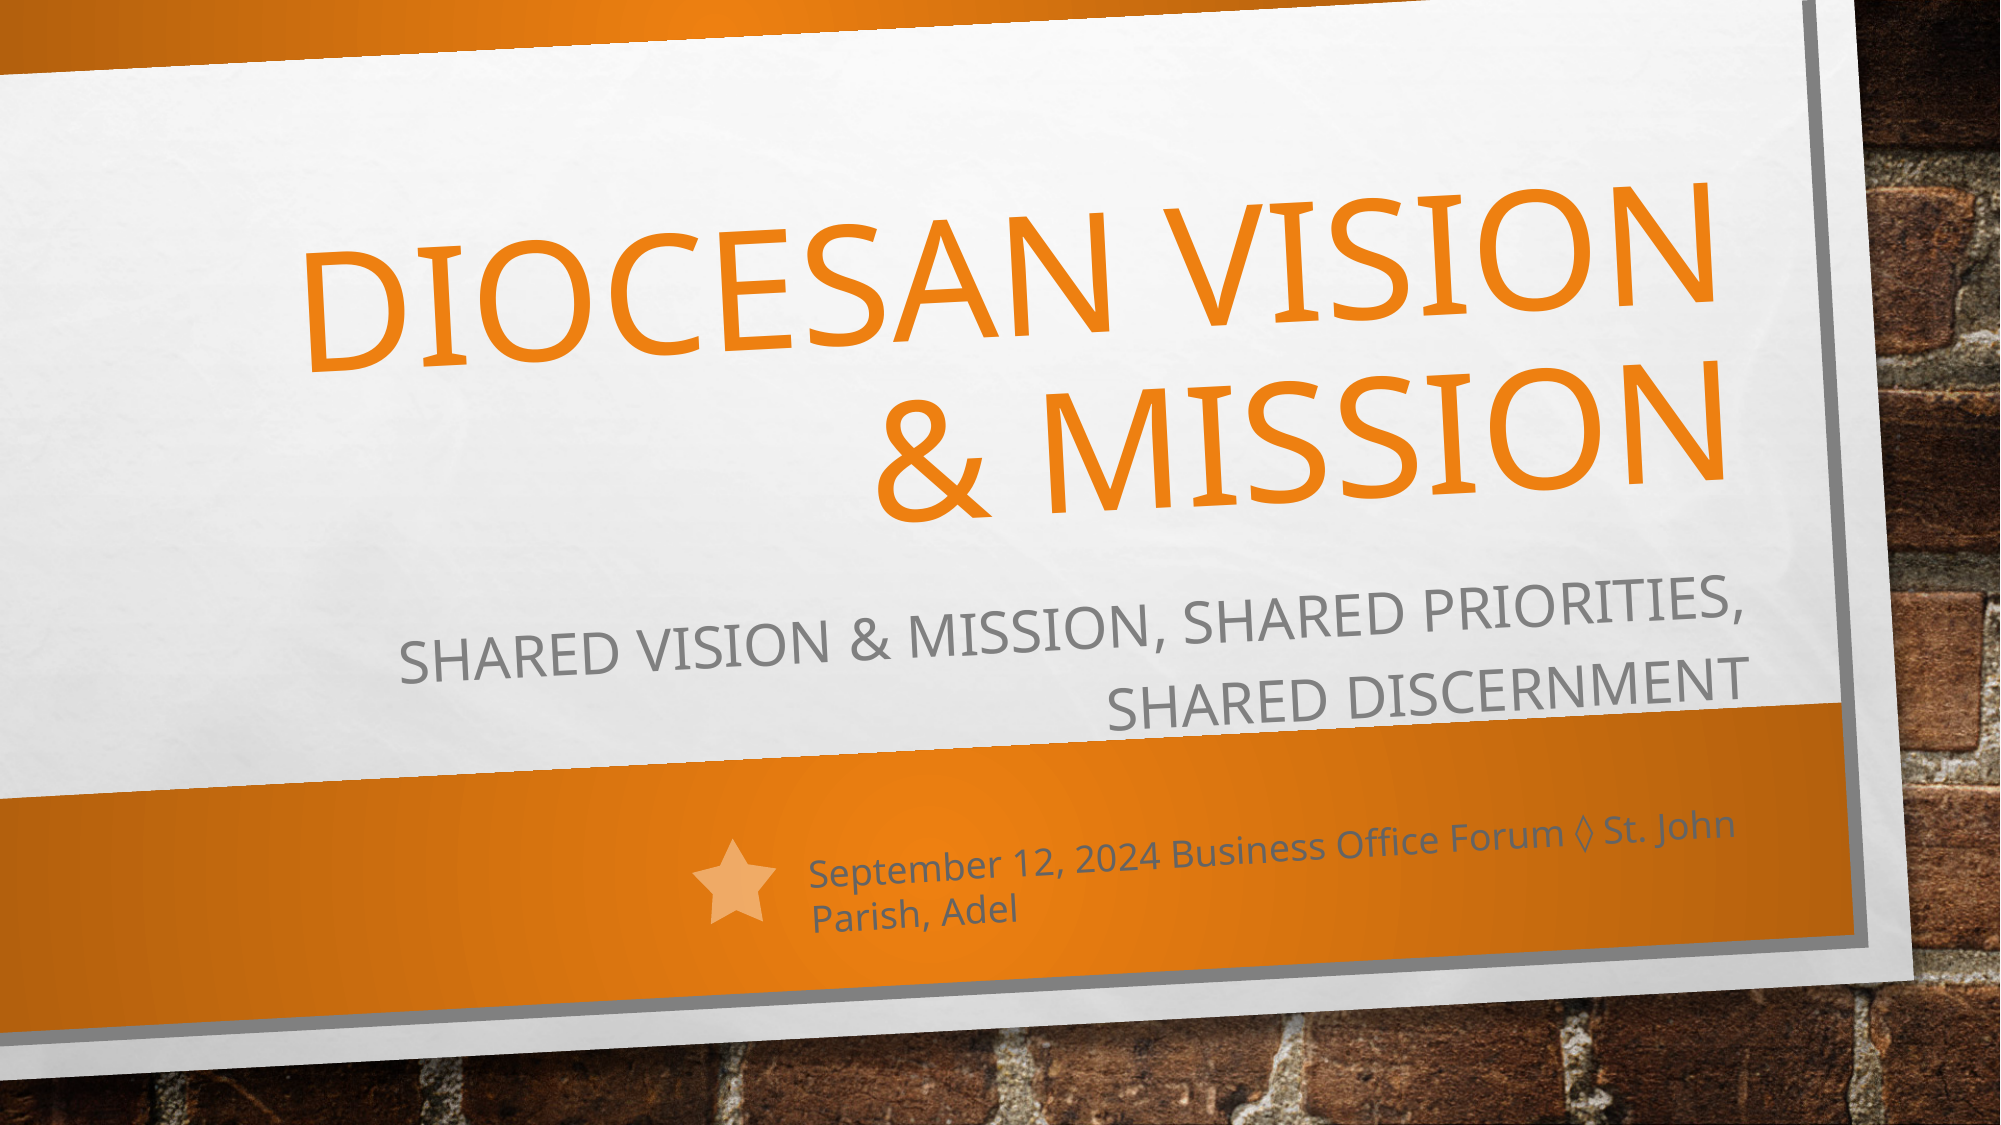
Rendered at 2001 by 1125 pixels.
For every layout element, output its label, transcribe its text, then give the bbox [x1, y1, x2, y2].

picture [0, 0, 2000, 1125]
subtitle Shared Vision & Mission, Shared Priorities, Shared Discernment [159, 533, 1763, 708]
text_box September 12, 2024 Business Office Forum ◊ St. John Parish, Adel [791, 786, 1813, 950]
title Diocesan Vision & Mission [135, 67, 1758, 605]
